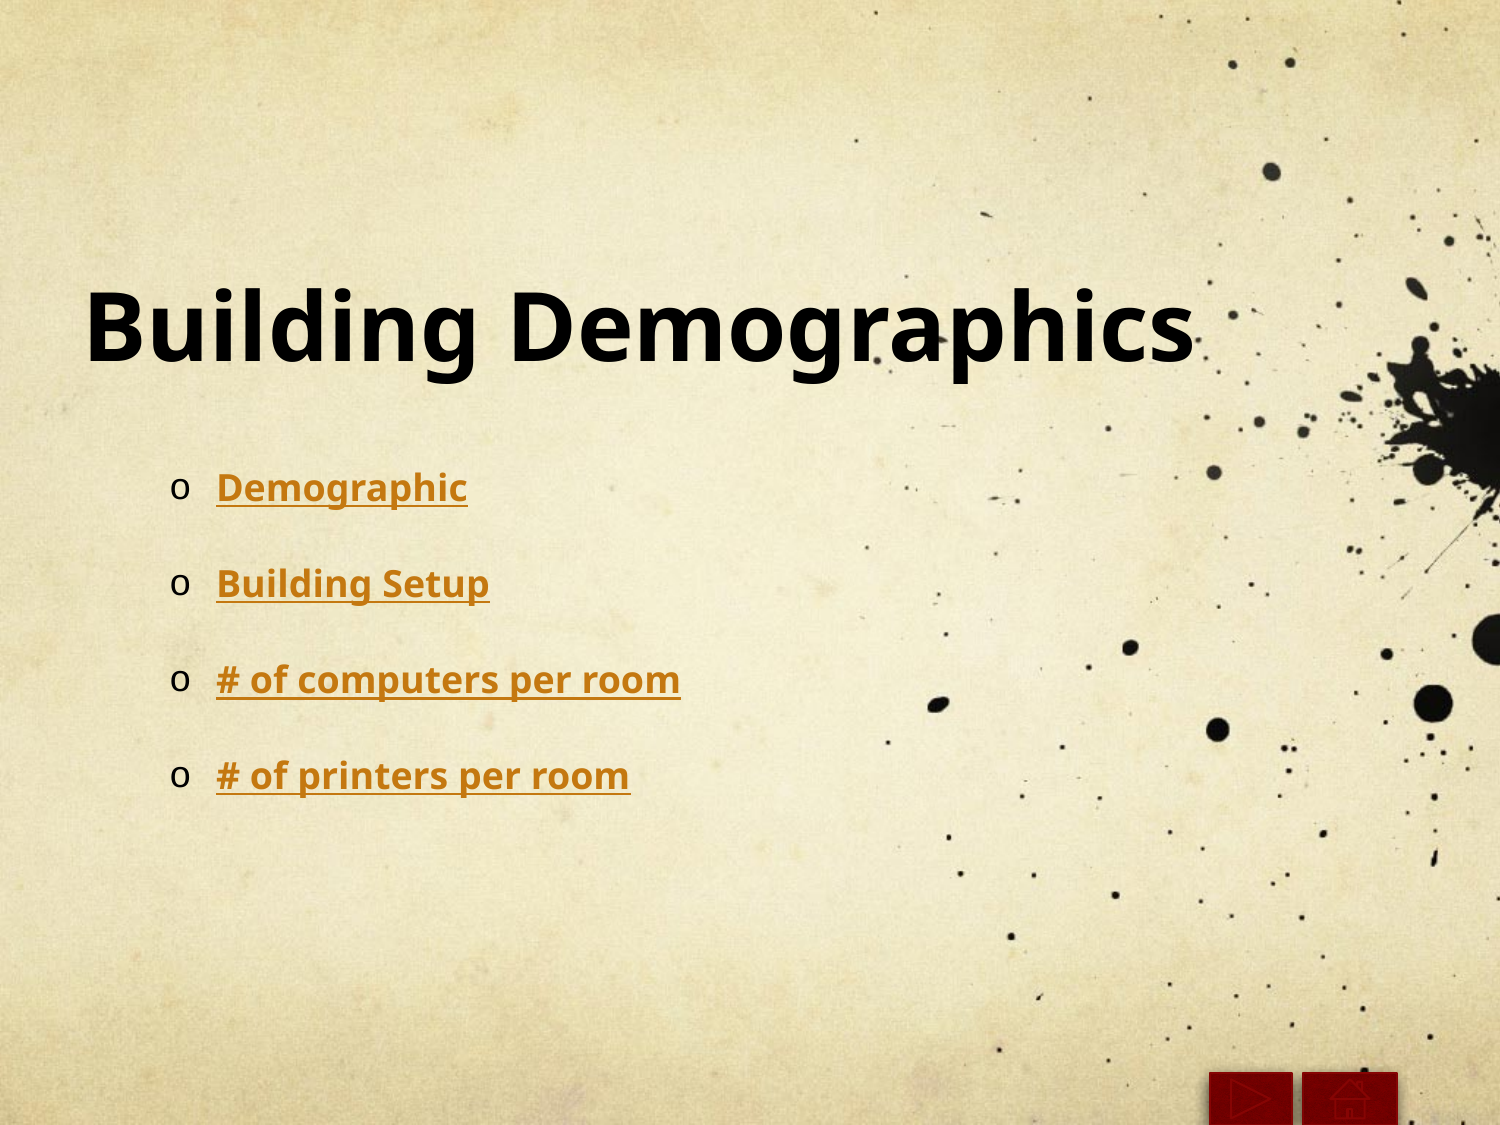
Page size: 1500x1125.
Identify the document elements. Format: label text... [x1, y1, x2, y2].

text_box [1209, 1072, 1293, 1125]
text_box Demographic Building Setup # of computers per room # of printers per room [154, 456, 905, 946]
picture [0, 0, 1500, 1125]
text_box [1302, 1072, 1398, 1125]
title Building Demographics [75, 157, 1350, 381]
